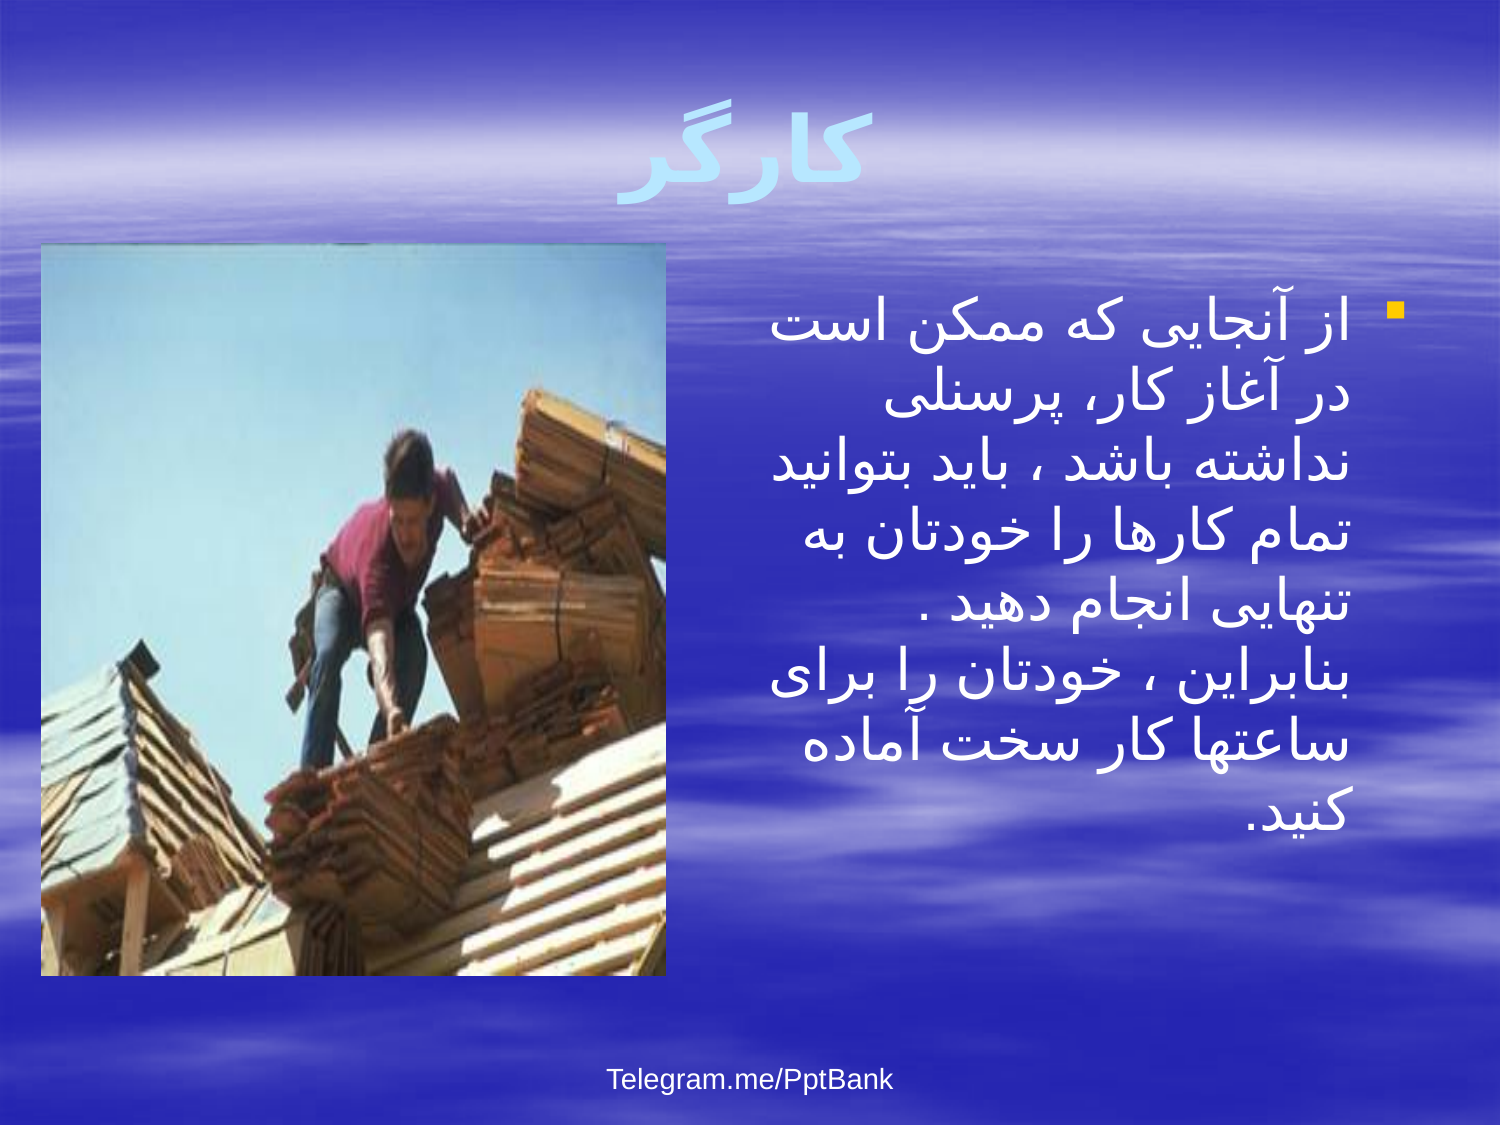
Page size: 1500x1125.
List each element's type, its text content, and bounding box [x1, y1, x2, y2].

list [40, 243, 666, 977]
title کارگر [49, 37, 1446, 255]
list از آنجایی که ممکن است در آغاز کار، پرسنلی نداشته باشد ، باید بتوانید تمام کارها را خودتان به تنهایی انجام دهید . بنابراین ، خودتان را برای ساعتها کار سخت آماده کنید. [736, 275, 1425, 1001]
footer Telegram.me/PptBank [512, 1024, 988, 1103]
